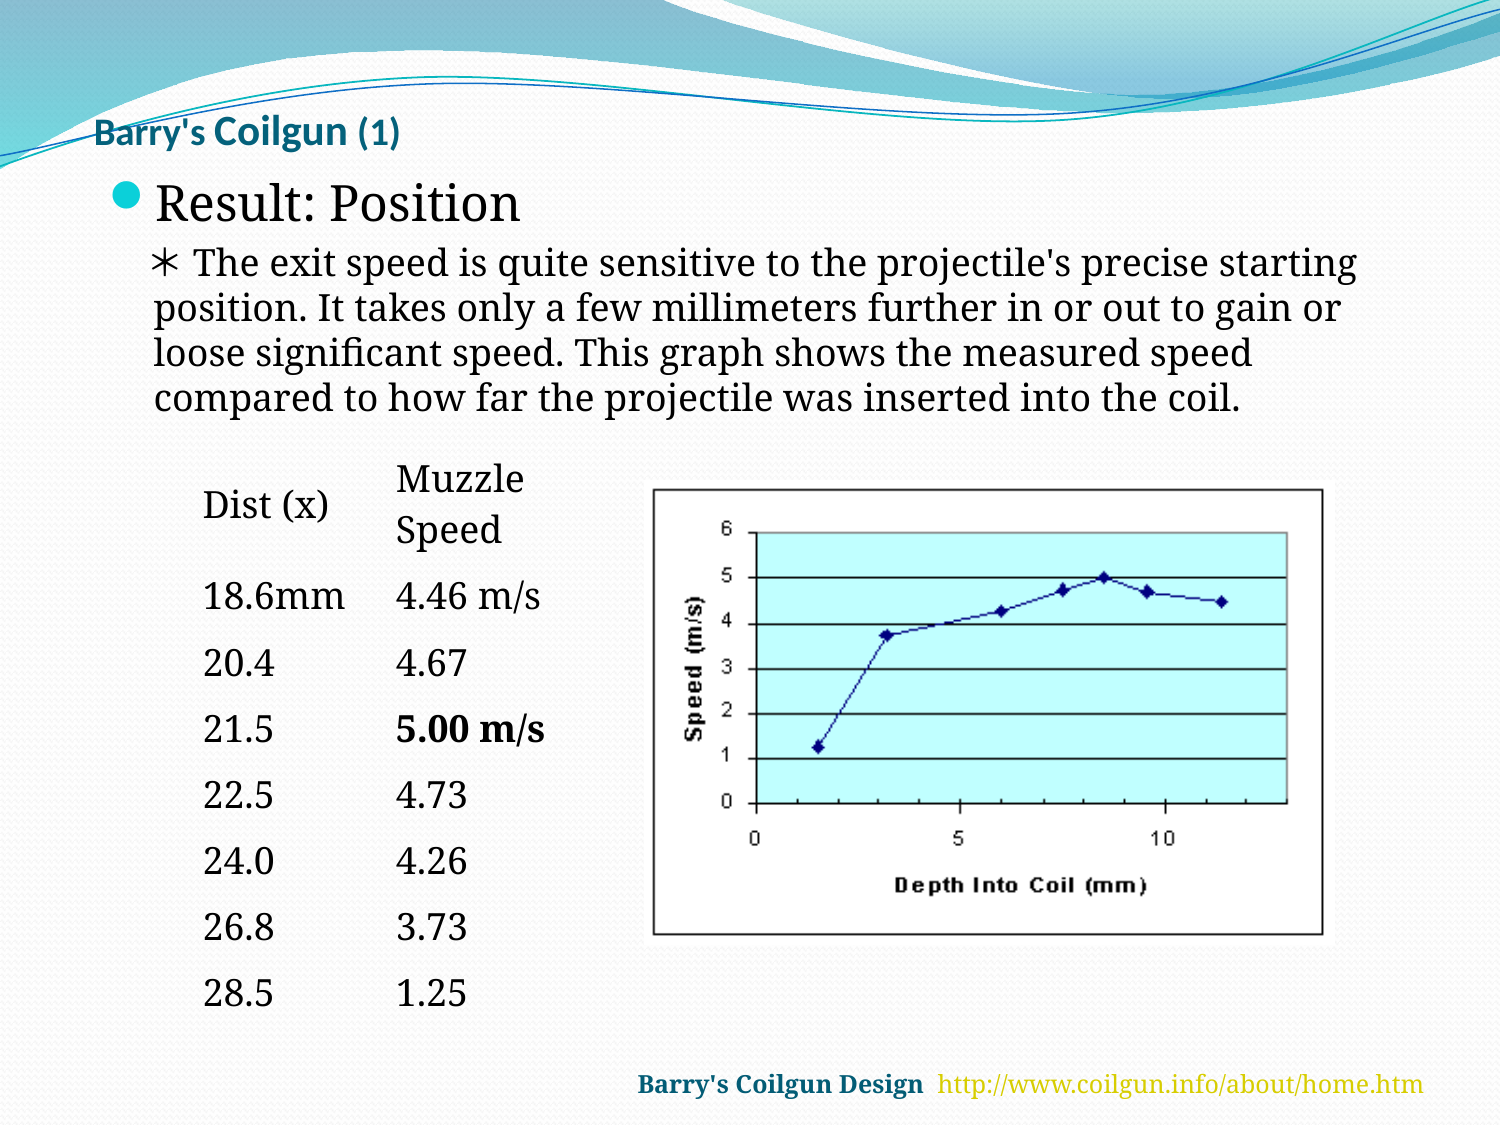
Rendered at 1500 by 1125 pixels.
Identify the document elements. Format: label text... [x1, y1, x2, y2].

picture [644, 480, 1335, 945]
table_cell 0.0875 [1335, 482, 1341, 884]
table_header Dist (x) [188, 445, 381, 562]
table_cell 18.6mm [188, 562, 381, 629]
table_cell 26.8 [188, 893, 381, 959]
table_cell 22.5 [188, 761, 381, 827]
table_cell 4.67 [381, 629, 574, 695]
table_header Muzzle Speed [381, 445, 574, 562]
table_cell 24.0 [188, 827, 381, 893]
table_cell 5.00 m/s [381, 695, 574, 761]
table_cell 0.0875 [637, 481, 644, 884]
table_cell 20.4 [188, 629, 381, 695]
table_cell 4.26 [381, 827, 574, 893]
table_cell 3.73 [381, 893, 574, 959]
title Barry's Coilgun (1) [93, 93, 1444, 164]
table_cell 4.73 [381, 761, 574, 827]
table_cell 4.46 m/s [381, 562, 574, 629]
table_cell 1.25 [381, 959, 574, 1025]
list Result: Position ＊The exit speed is quite sensitive to the projectile's precise starting position. It takes only a few millimeters further in or out to gain or loose significant speed. This graph shows the measured speed compared to how far the projectile was inserted into the coil. [93, 164, 1444, 884]
table_cell 28.5 [188, 959, 381, 1025]
table_cell 21.5 [188, 695, 381, 761]
